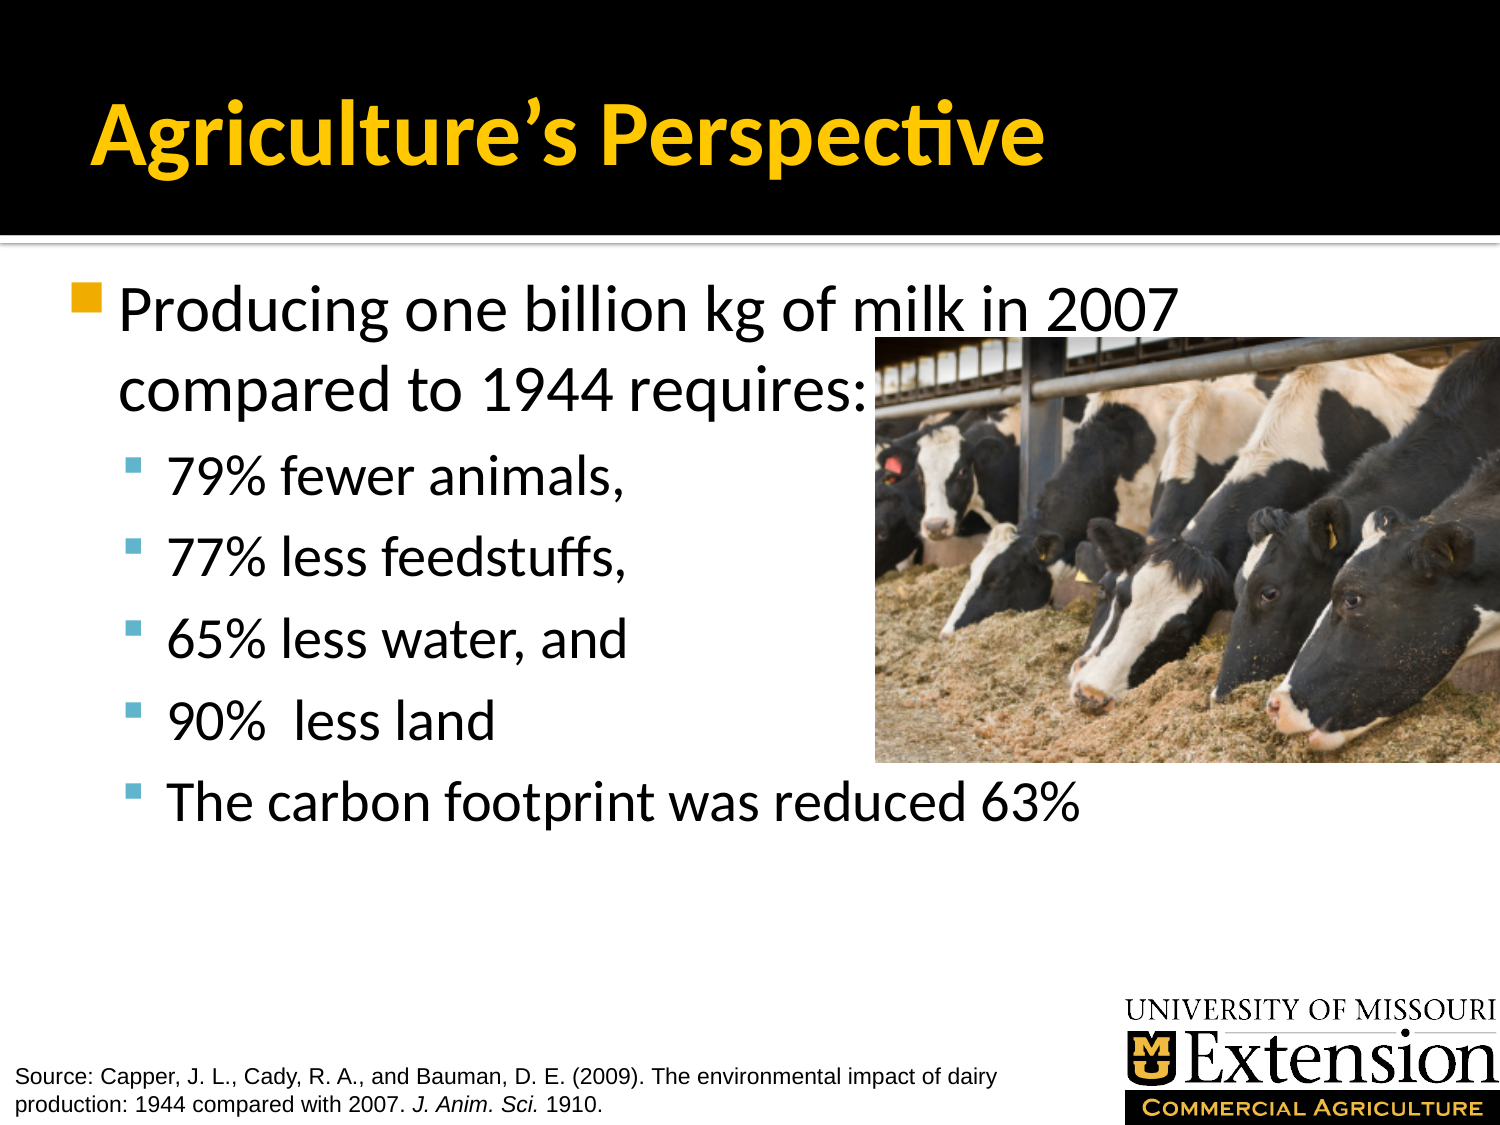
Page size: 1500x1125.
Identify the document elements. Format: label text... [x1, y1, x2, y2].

picture [874, 337, 1500, 763]
title Agriculture’s Perspective [75, 25, 1425, 231]
picture [1125, 999, 1500, 1125]
text_box Source: Capper, J. L., Cady, R. A., and Bauman, D. E. (2009). The environmental impact of dairy production: 1944 compared with 2007. J. Anim. Sci. 1910. [0, 1054, 1038, 1124]
list Producing one billion kg of milk in 2007 compared to 1944 requires: 79% fewer animals, 77% less feedstuffs, 65% less water, and 90% less land The carbon footprint was reduced 63% [37, 249, 1426, 1010]
